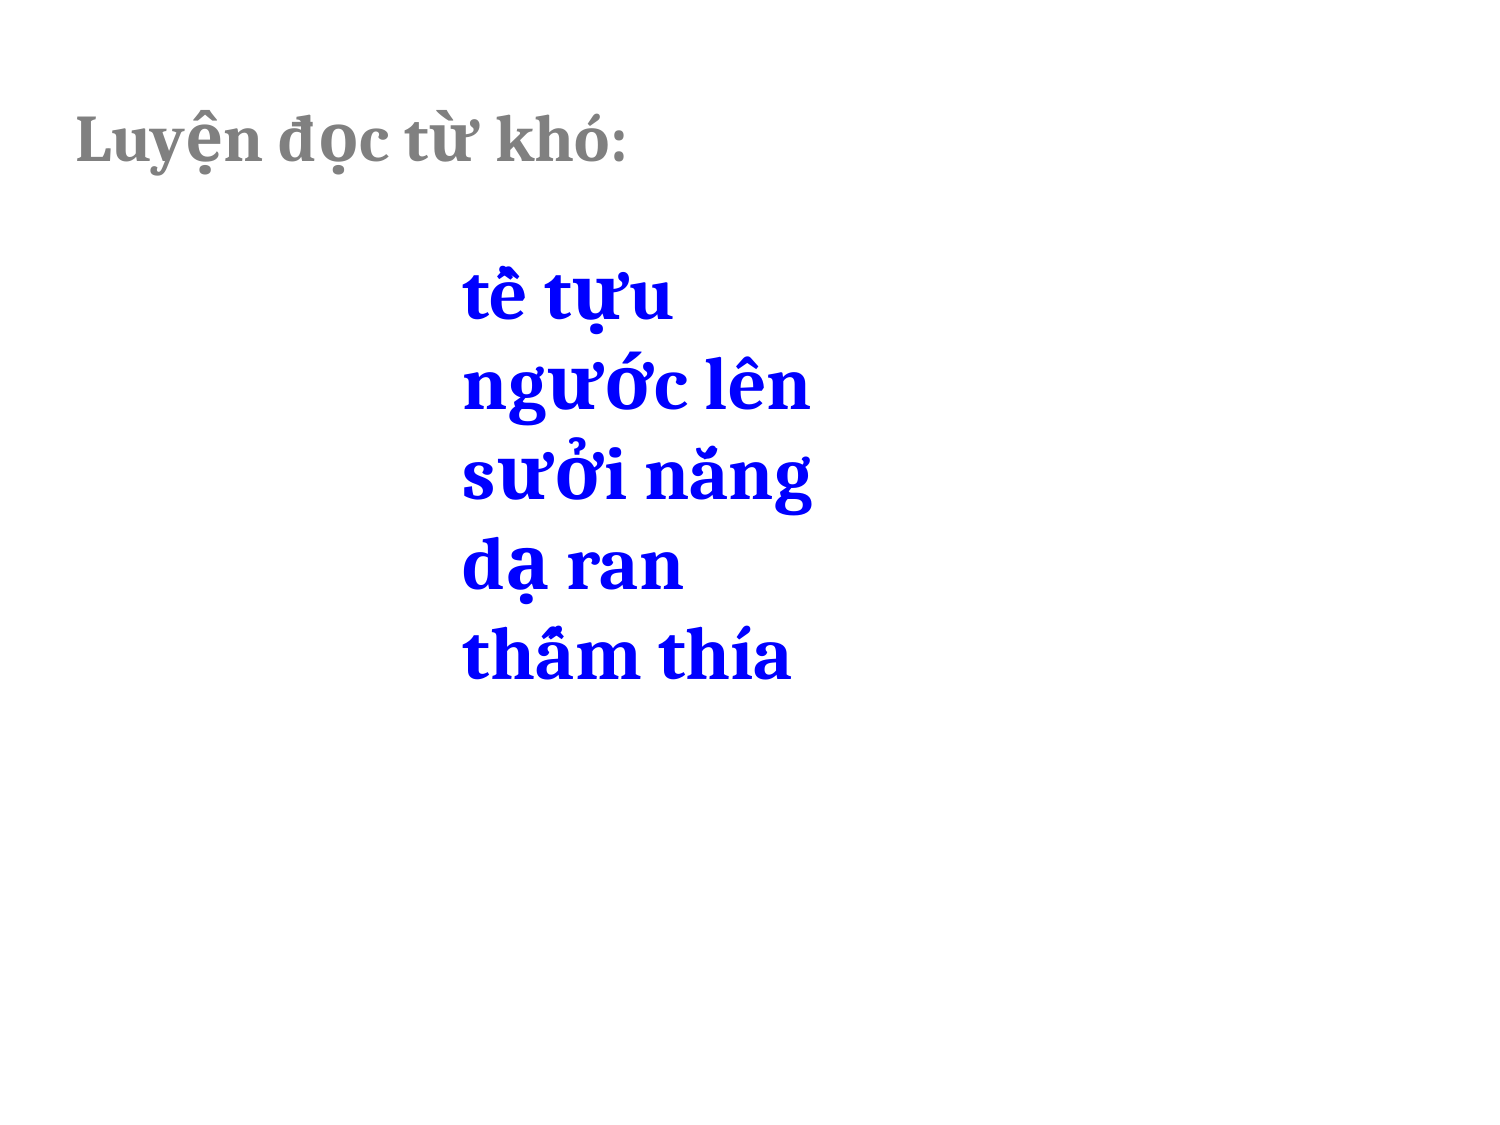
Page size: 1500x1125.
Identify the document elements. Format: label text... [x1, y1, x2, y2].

text_box tề tựu ngước lên sưởi nắng dạ ran thấm thía [448, 237, 827, 703]
text_box Luyện đọc từ khó: [61, 87, 644, 183]
